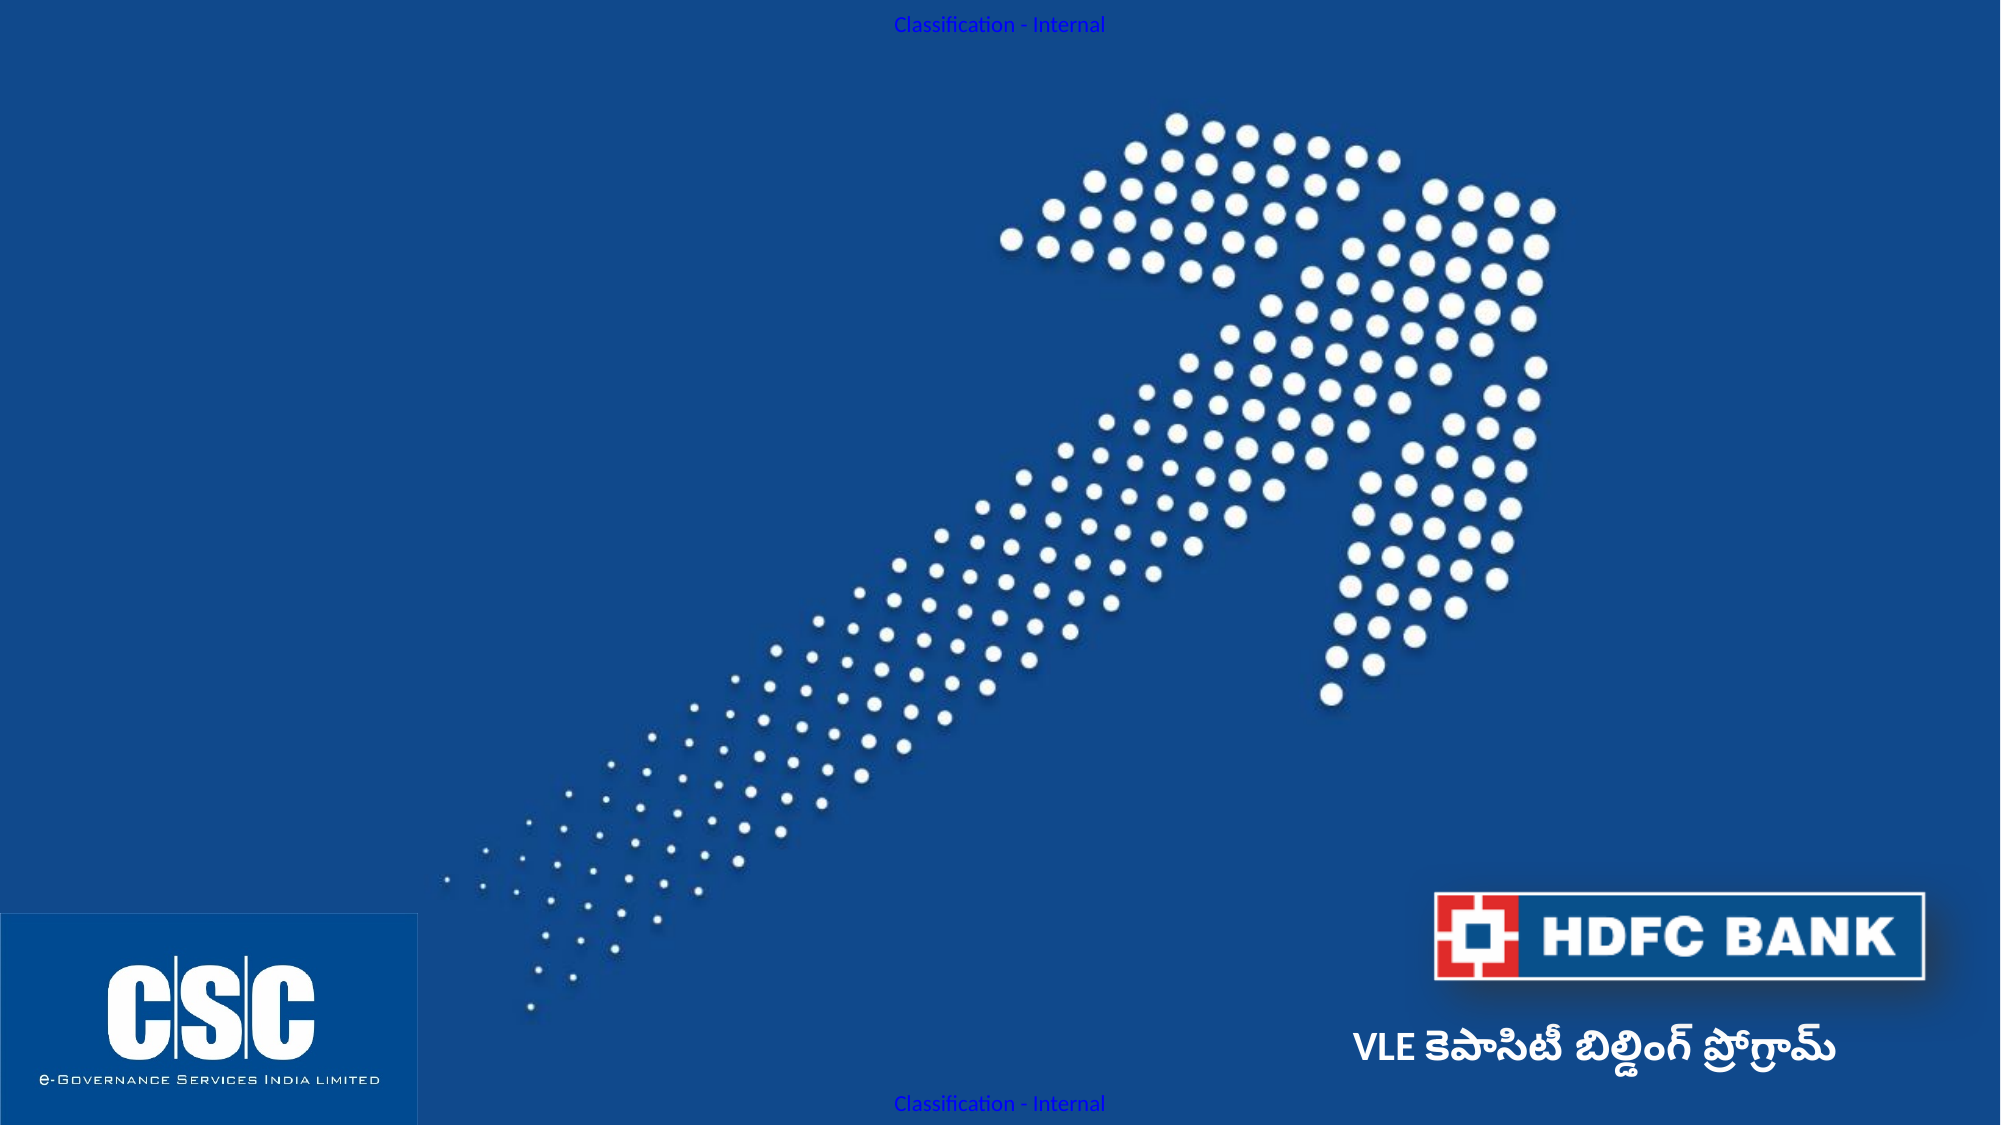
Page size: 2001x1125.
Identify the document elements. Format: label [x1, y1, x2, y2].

picture [0, 0, 2001, 1125]
text_box [588, 861, 2000, 1077]
